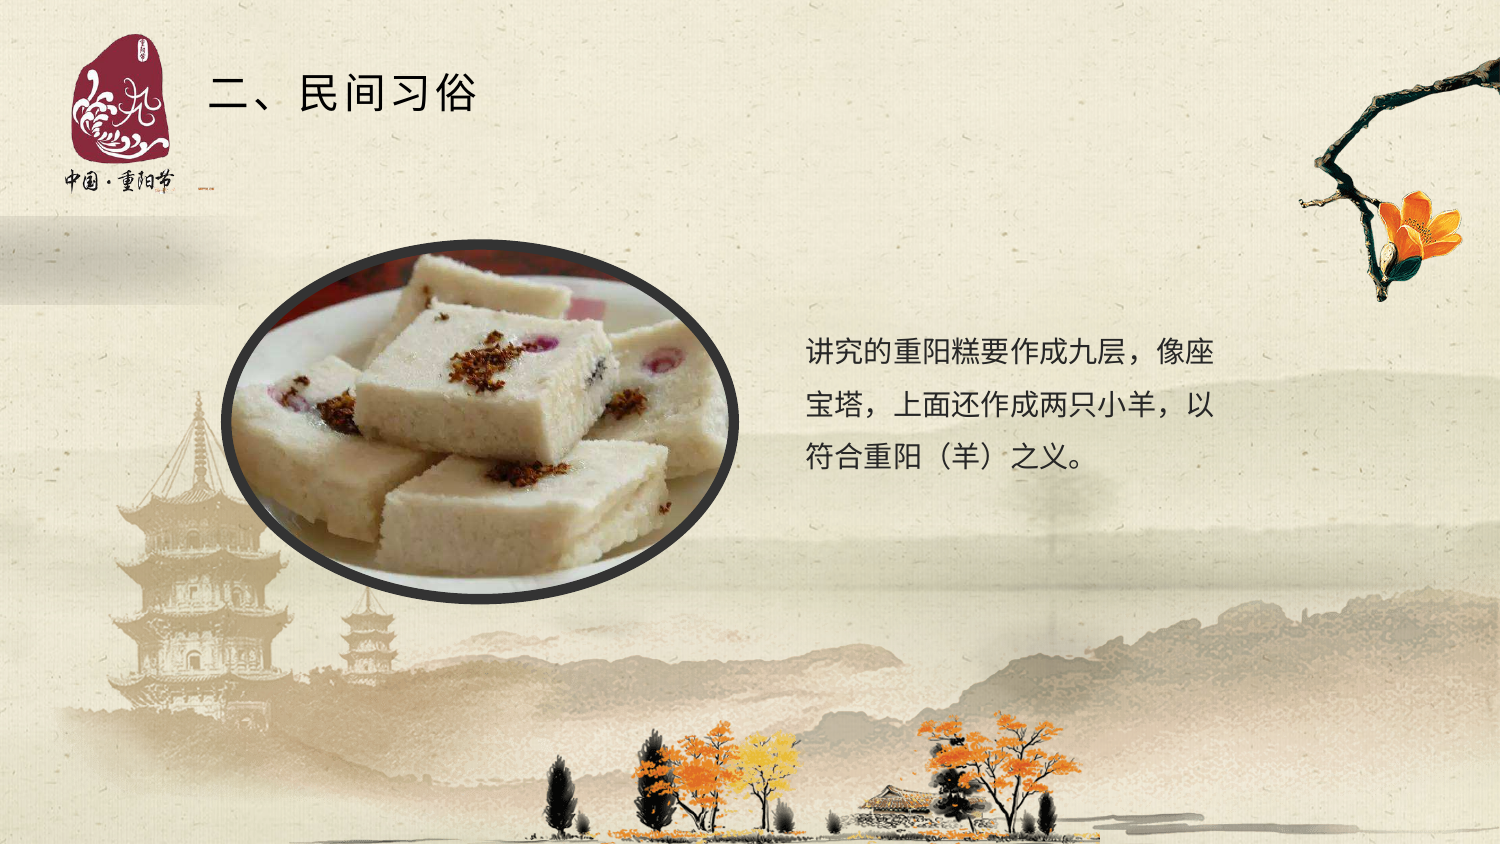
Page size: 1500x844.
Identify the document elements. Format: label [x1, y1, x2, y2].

picture [0, 0, 1500, 844]
text_box [20, 30, 524, 194]
